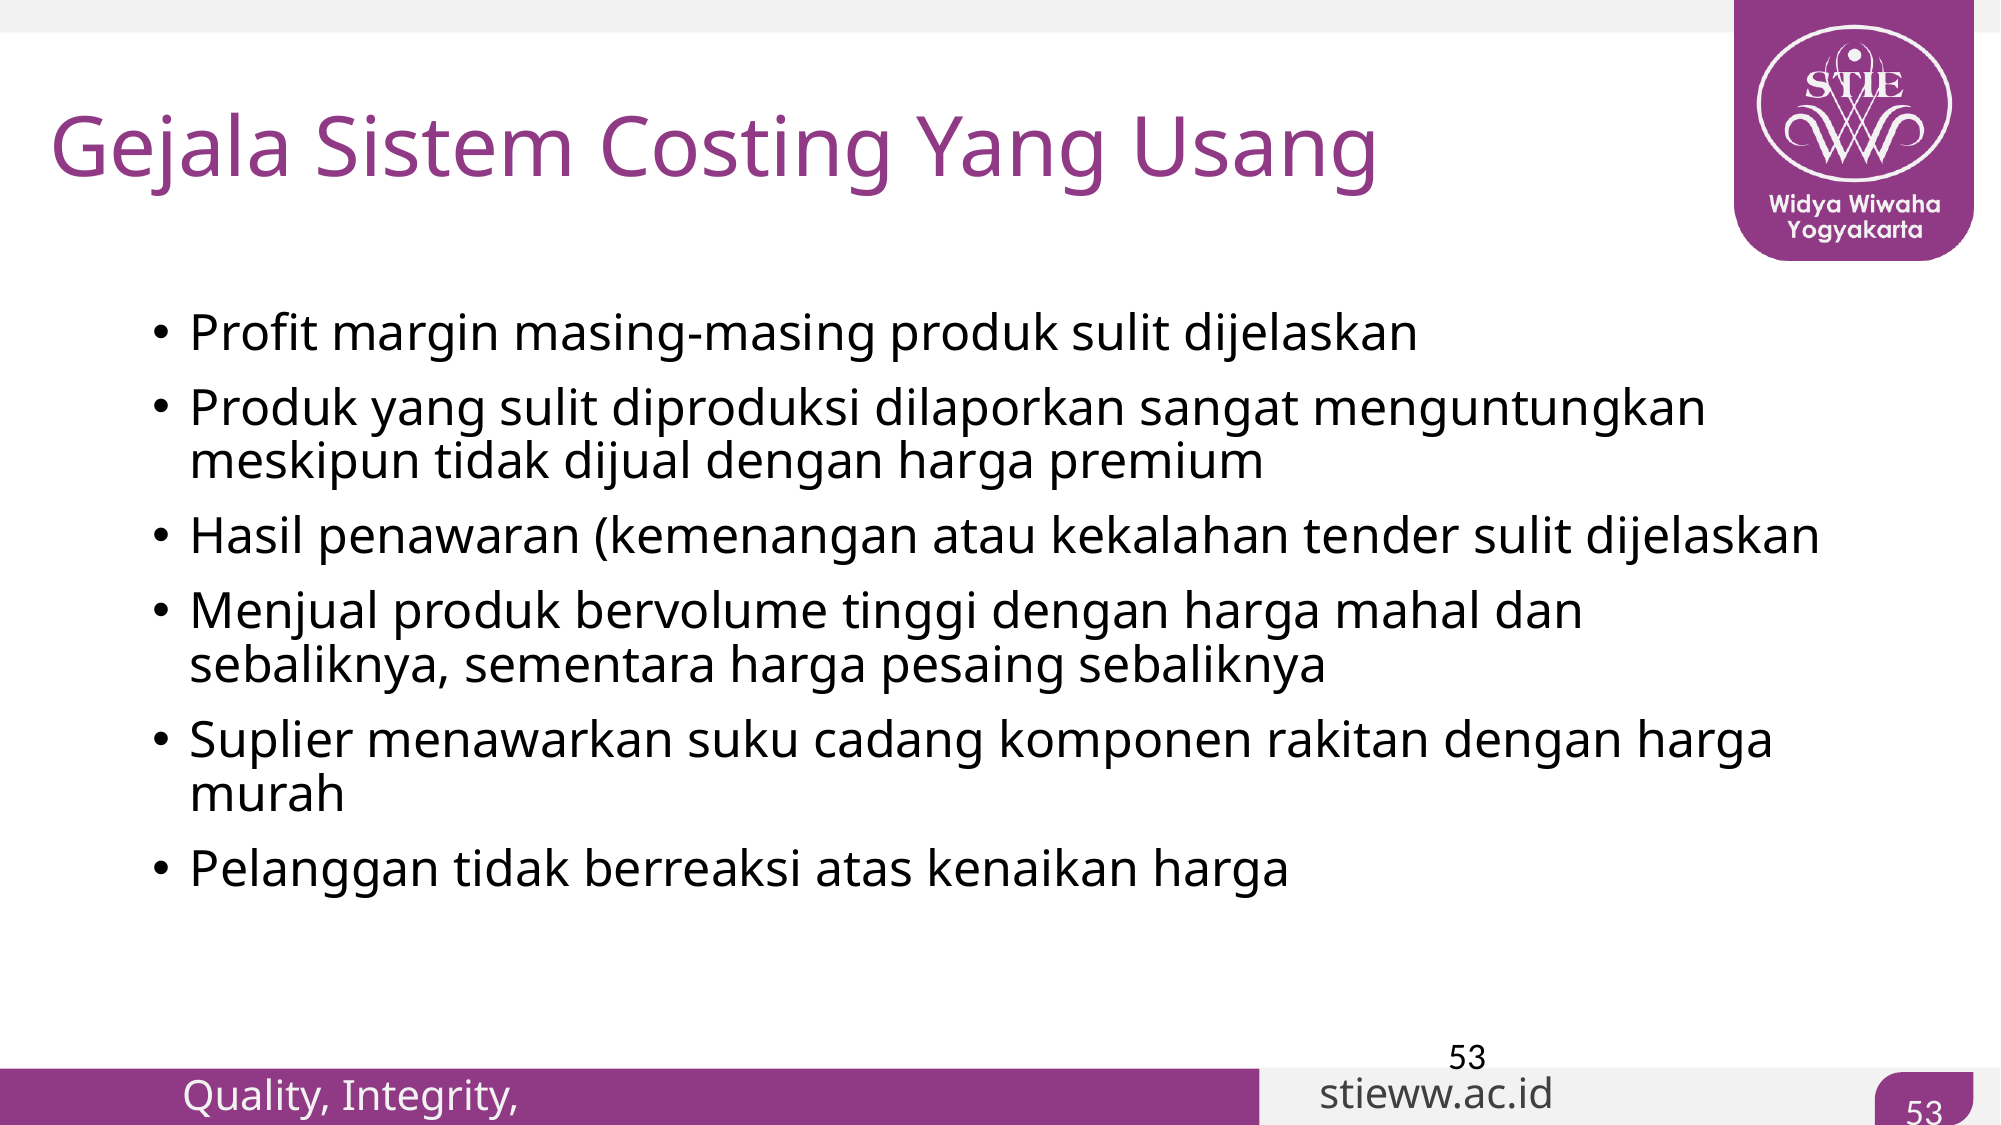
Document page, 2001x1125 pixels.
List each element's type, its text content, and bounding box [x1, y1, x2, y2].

slide_number [99, 1024, 567, 1100]
footer [683, 1025, 1317, 1100]
picture [1734, 0, 1974, 261]
title Gejala Sistem Costing Yang Usang [34, 66, 1702, 232]
list Profit margin masing-masing produk sulit dijelaskan Produk yang sulit diproduksi dilaporkan sangat menguntungkan meskipun tidak dijual dengan harga premium Hasil penawaran (kemenangan atau kekalahan tender sulit dijelaskan Menjual produk bervolume tinggi dengan harga mahal dan sebaliknya, sementara harga pesaing sebaliknya Suplier menawarkan suku cadang komponen rakitan dengan harga murah Pelanggan tidak berreaksi atas kenaikan harga [137, 299, 1863, 1014]
slide_number 53 [1433, 1024, 1900, 1100]
